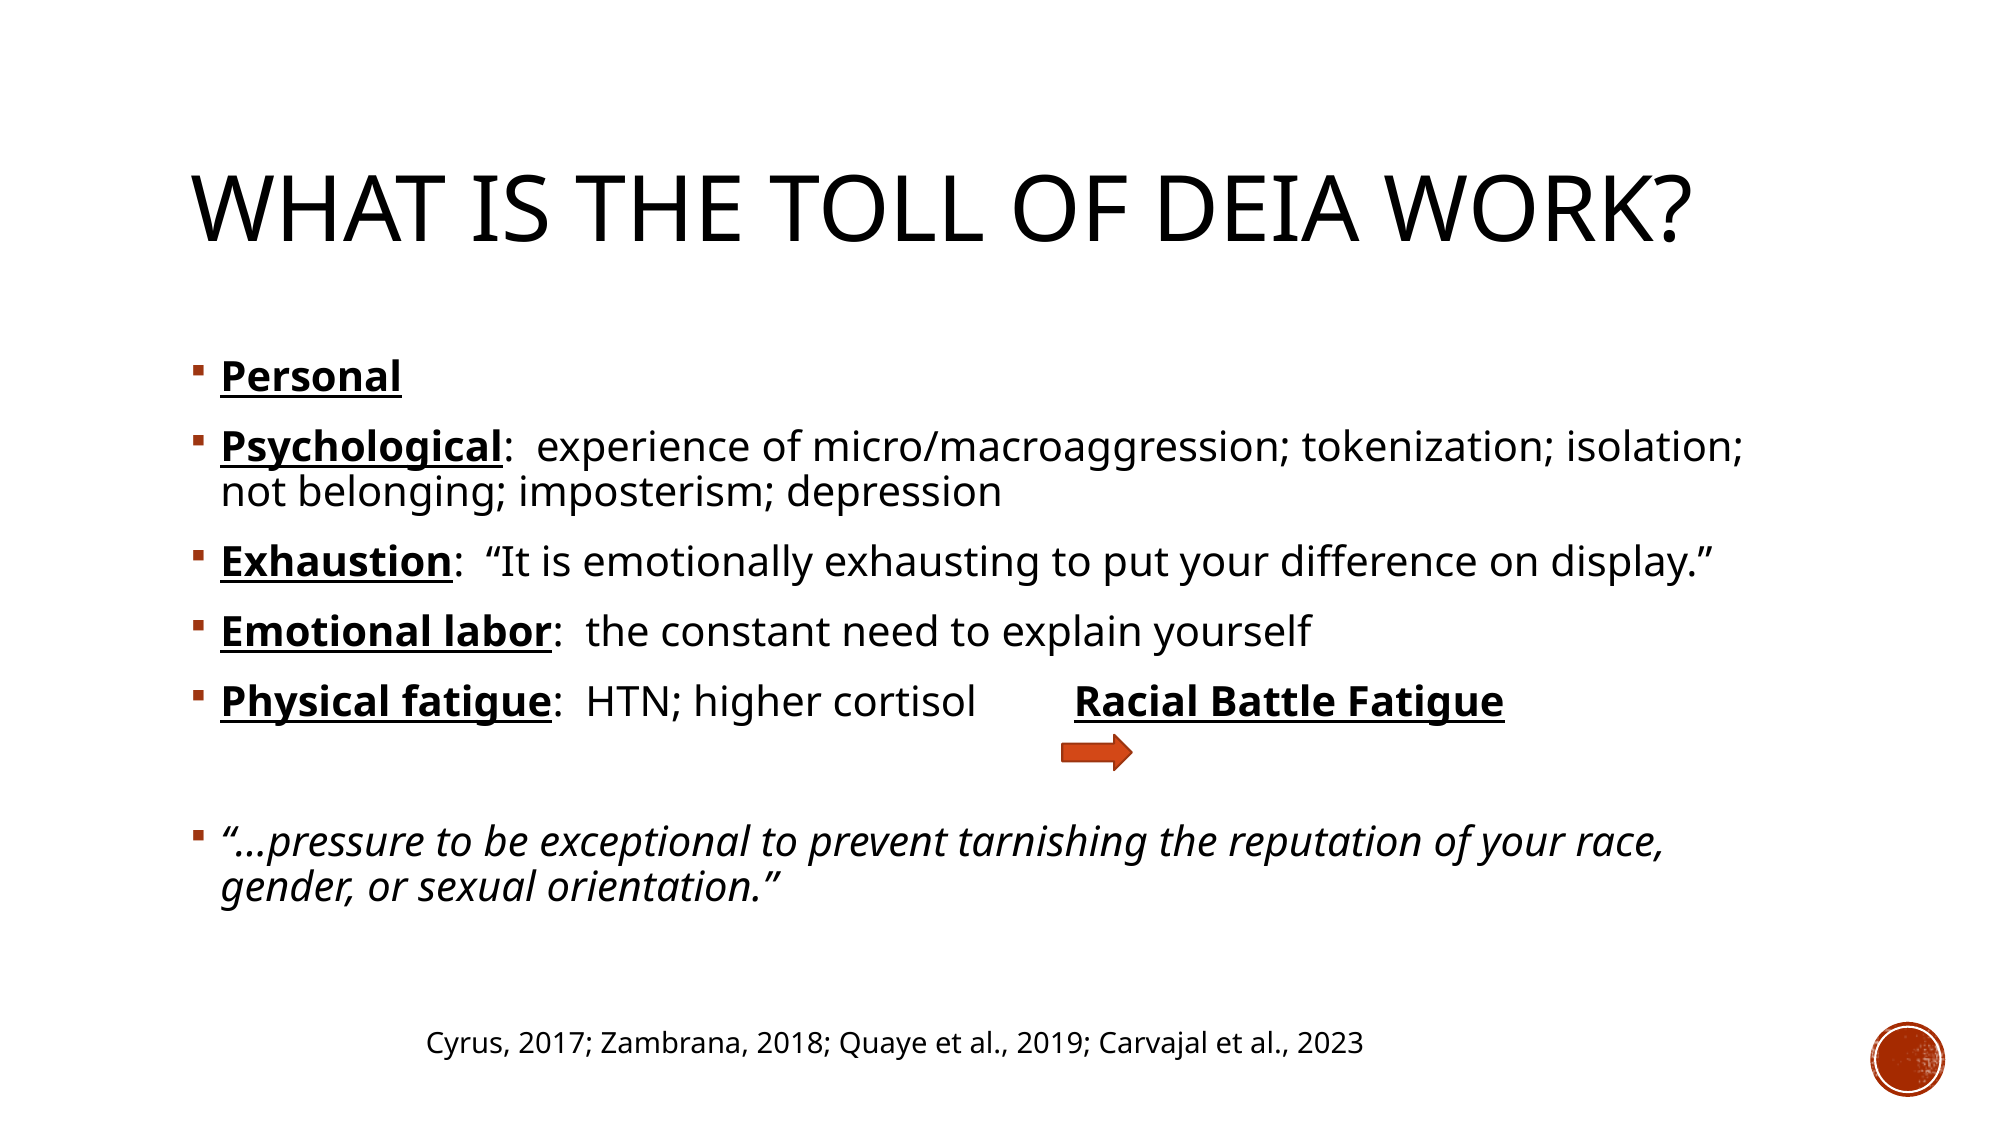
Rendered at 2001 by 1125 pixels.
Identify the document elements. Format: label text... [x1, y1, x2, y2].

list Personal Psychological: experience of micro/macroaggression; tokenization; isolation; not belonging; imposterism; depression Exhaustion: “It is emotionally exhausting to put your difference on display.” Emotional labor: the constant need to explain yourself Physical fatigue: HTN; higher cortisol Racial Battle Fatigue “…pressure to be exceptional to prevent tarnishing the reputation of your race, gender, or sexual orientation.” [175, 348, 1826, 1013]
text_box Cyrus, 2017; Zambrana, 2018; Quaye et al., 2019; Carvajal et al., 2023 [411, 1016, 1380, 1067]
title What is the toll of deia work? [175, 79, 1888, 344]
text_box [1061, 733, 1133, 772]
